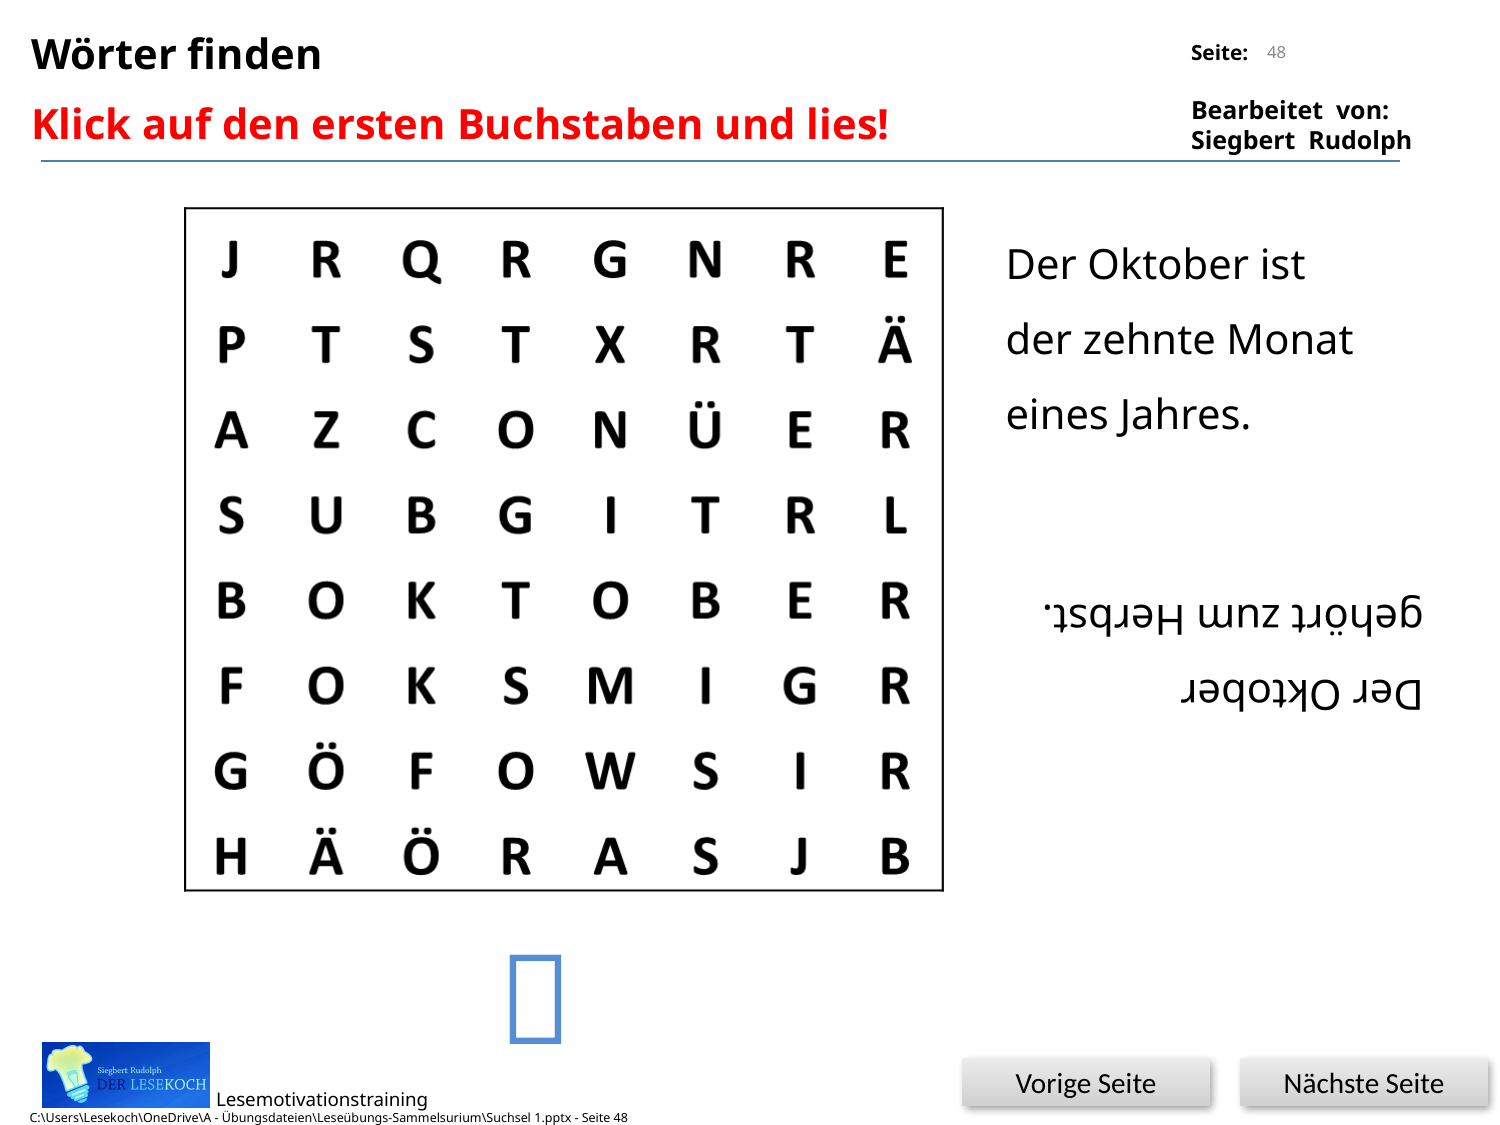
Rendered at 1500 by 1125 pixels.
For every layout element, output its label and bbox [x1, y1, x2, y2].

text_box [990, 205, 1369, 446]
text_box [1026, 589, 1439, 755]
slide_number [951, 23, 1301, 83]
text_box [961, 1057, 1211, 1106]
picture [42, 1042, 210, 1102]
text_box [1239, 1057, 1489, 1106]
picture [177, 205, 948, 927]
text_box [483, 927, 589, 1077]
text_box [14, 1102, 643, 1125]
text_box [16, 20, 906, 156]
